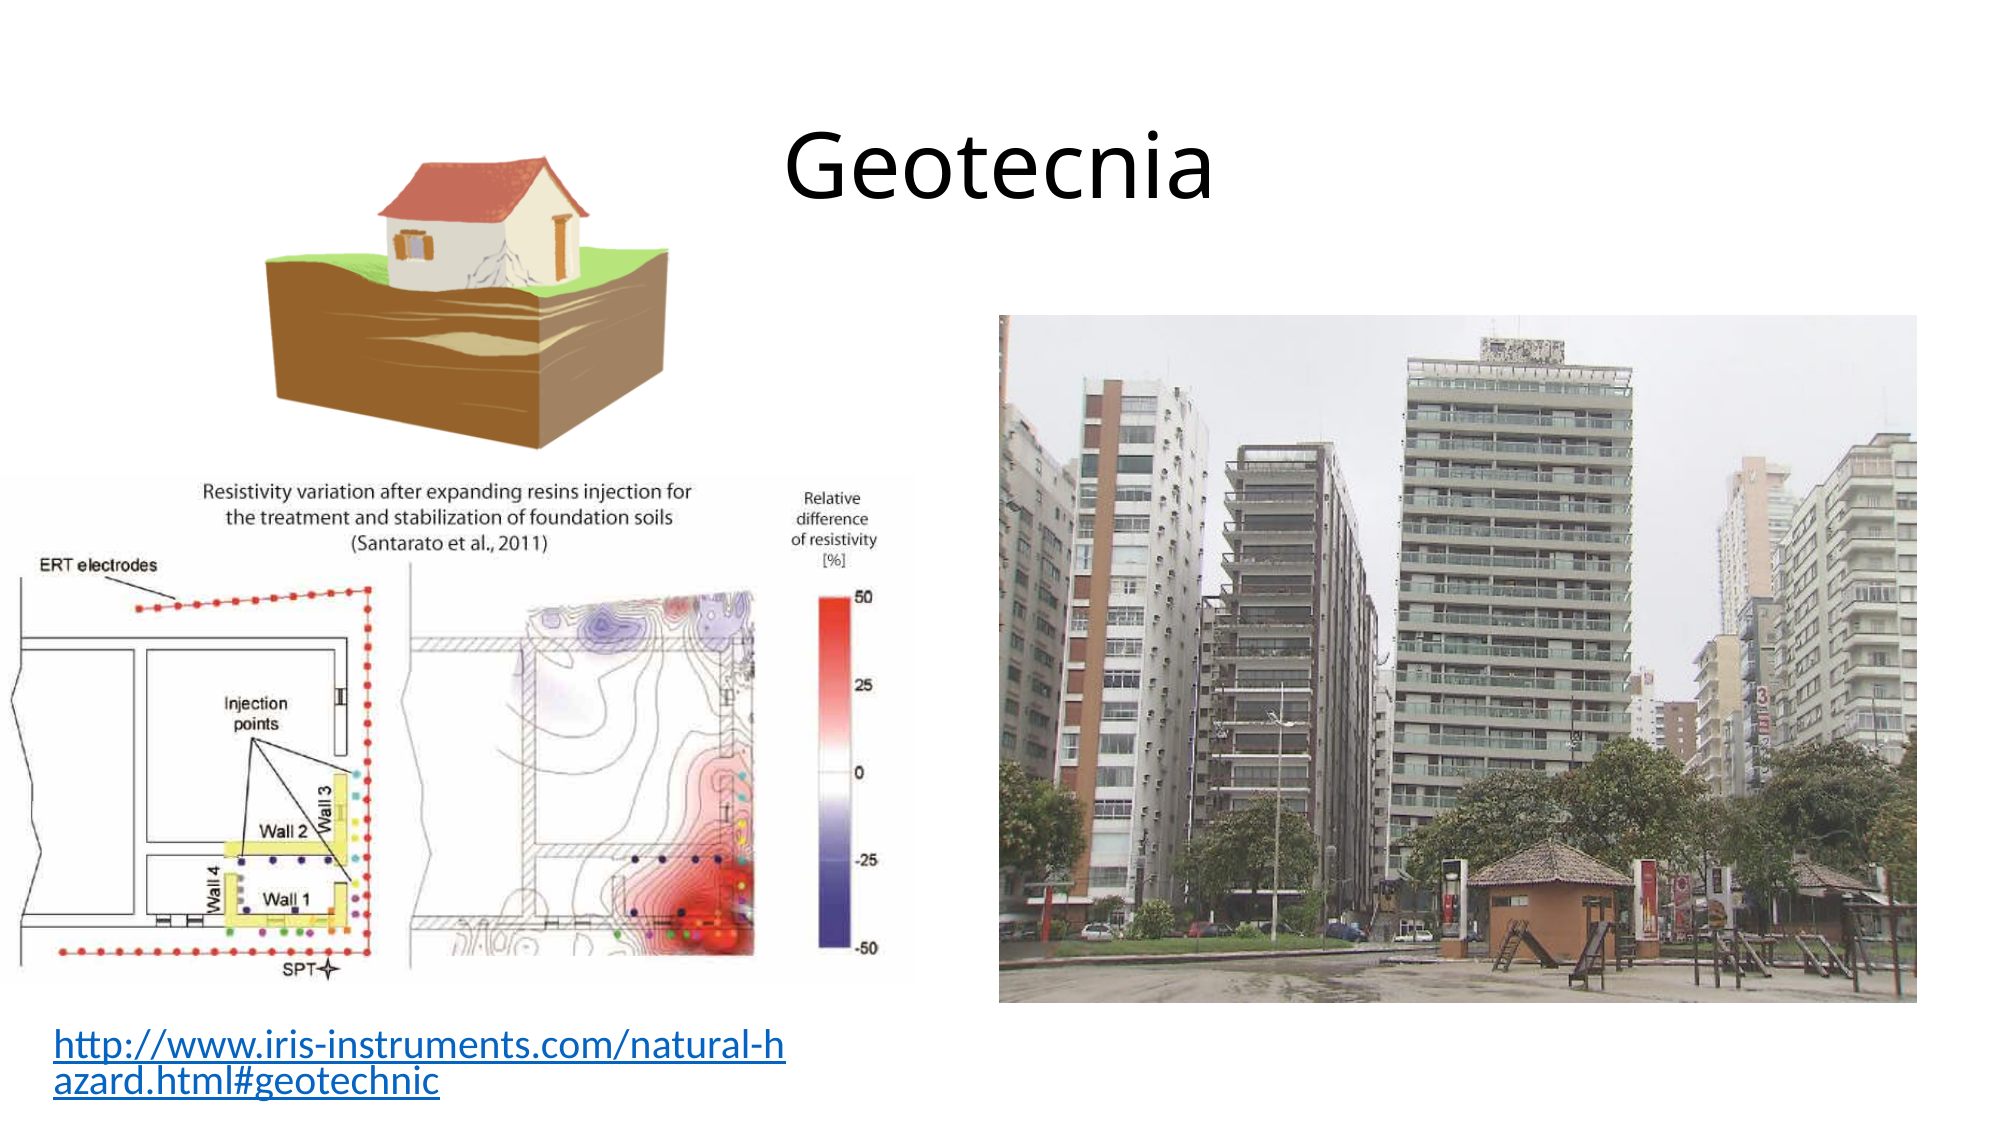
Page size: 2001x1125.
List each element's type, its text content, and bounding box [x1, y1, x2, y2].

title Geotecnia [137, 59, 1863, 278]
list http://www.iris-instruments.com/natural-hazard.html#geotechnic [38, 1014, 801, 1116]
picture [999, 315, 1917, 1003]
picture [0, 154, 915, 985]
